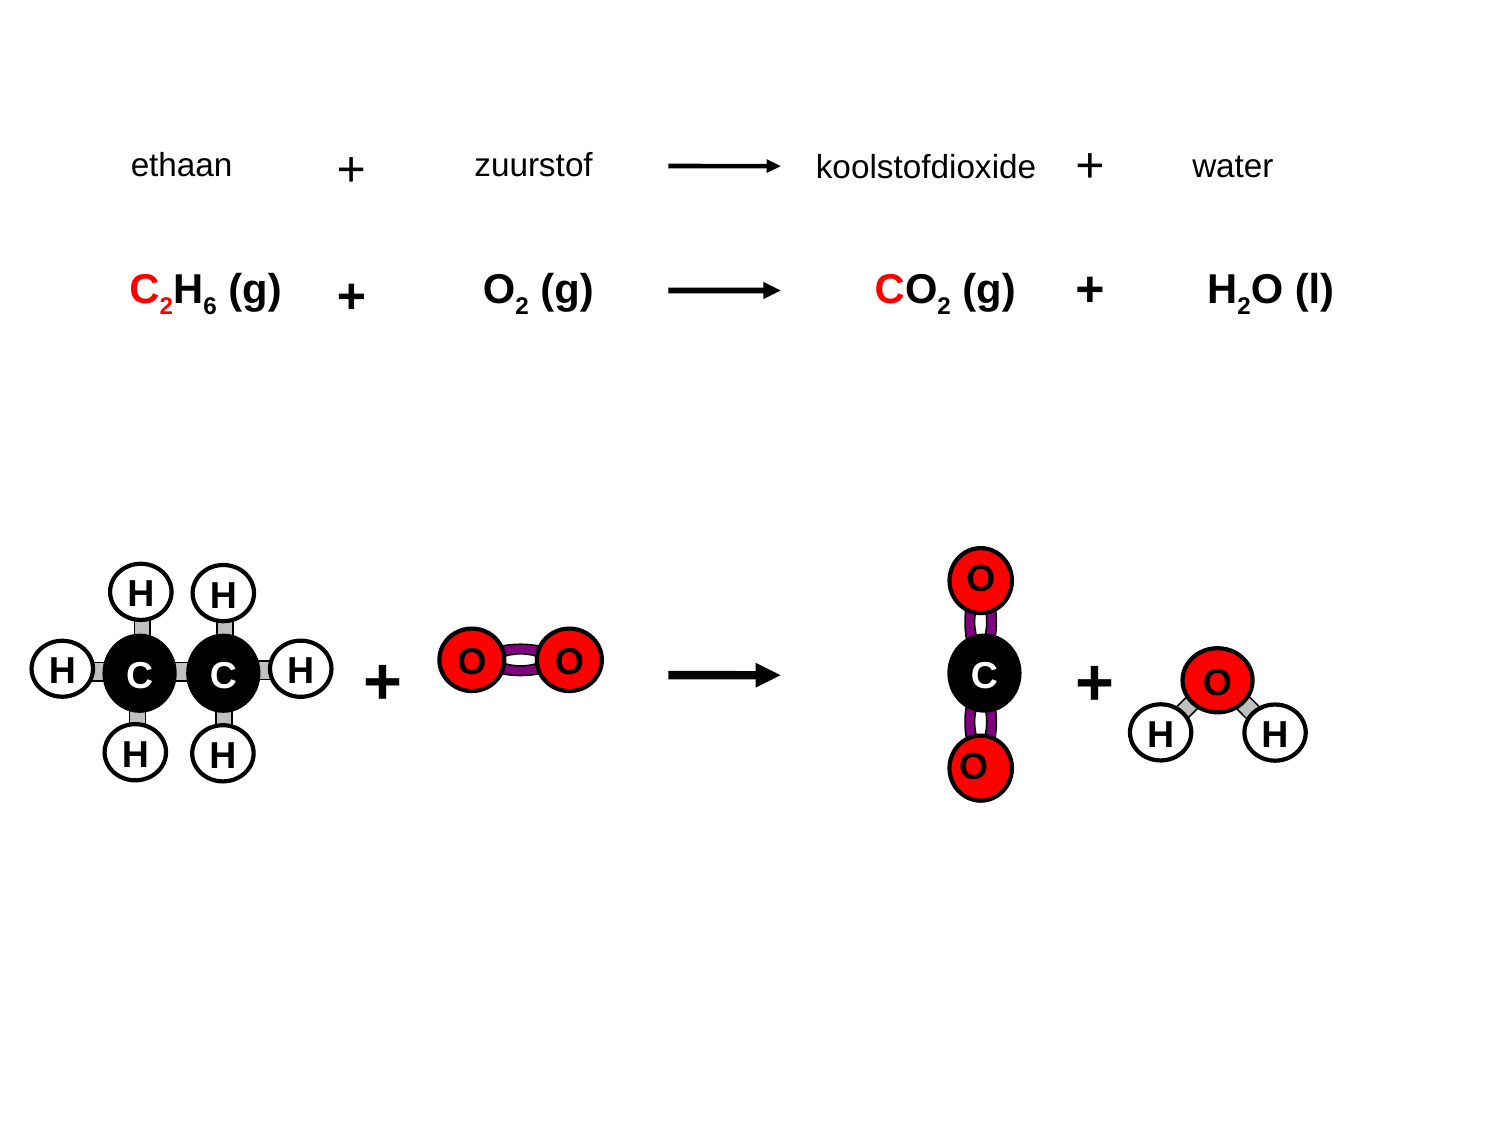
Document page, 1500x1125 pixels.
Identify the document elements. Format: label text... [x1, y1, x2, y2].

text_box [949, 547, 1020, 801]
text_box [58, 246, 1434, 449]
text_box + [349, 630, 425, 725]
text_box [668, 668, 781, 682]
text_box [31, 563, 332, 782]
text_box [115, 124, 1341, 206]
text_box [1129, 647, 1306, 761]
text_box + [1060, 631, 1136, 727]
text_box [439, 628, 603, 692]
